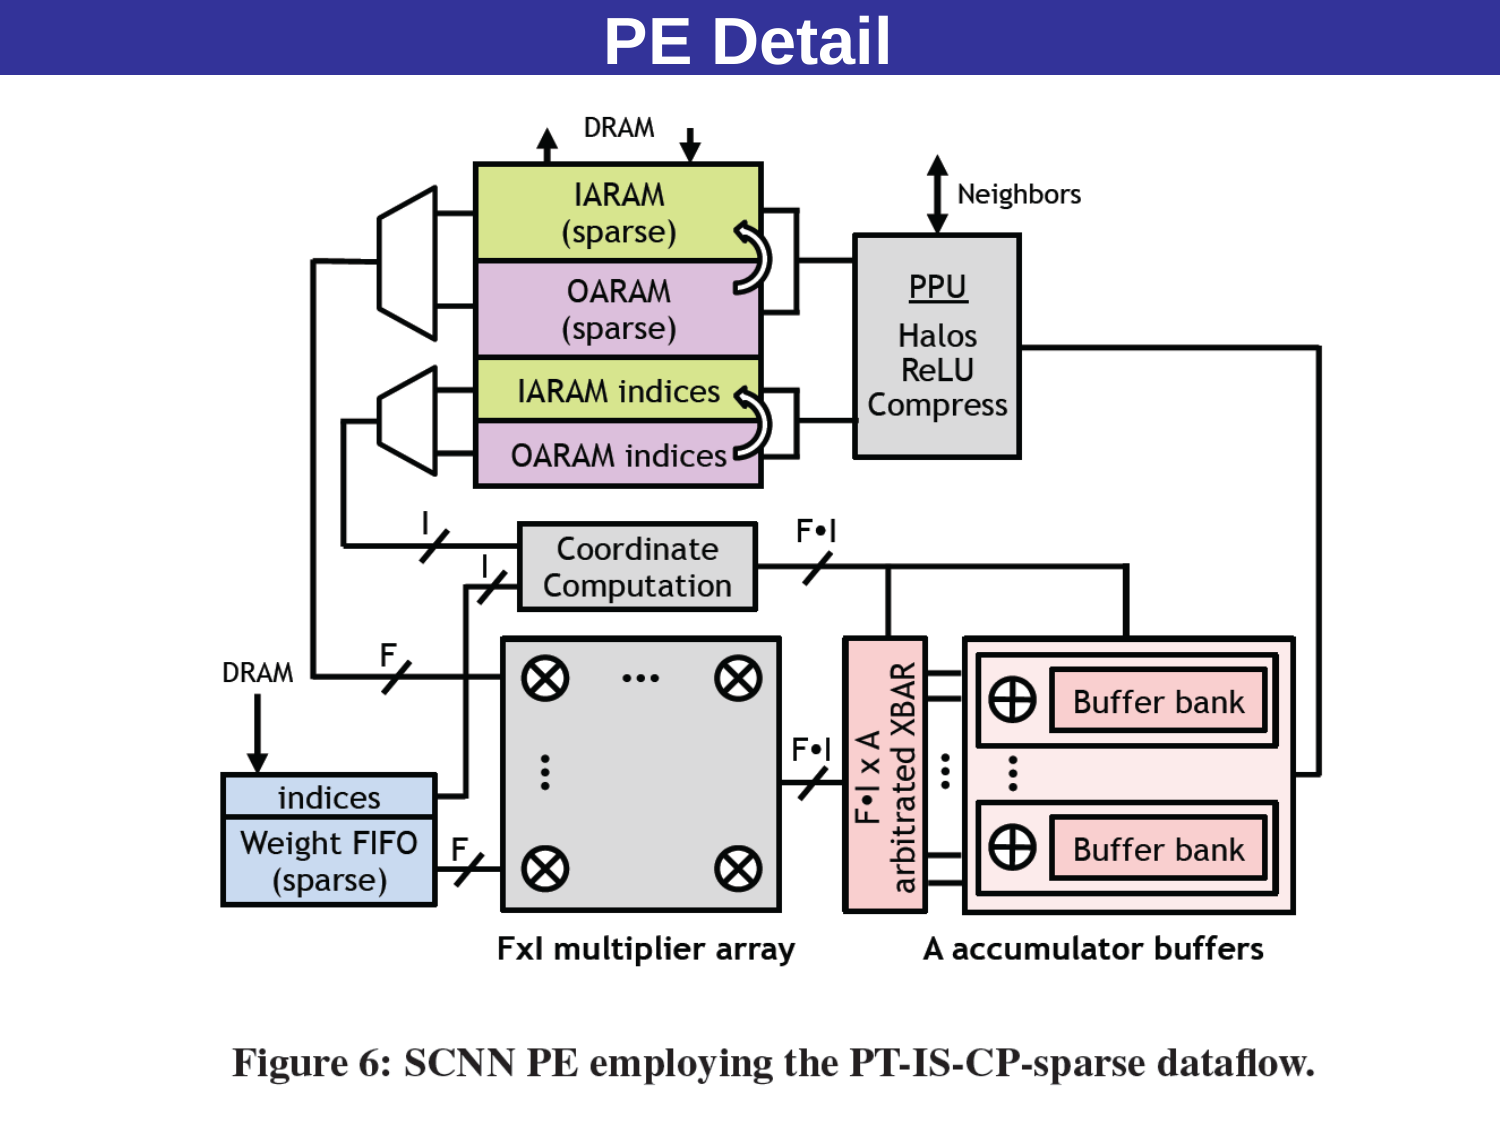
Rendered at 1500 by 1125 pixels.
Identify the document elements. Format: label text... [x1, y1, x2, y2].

picture [174, 87, 1380, 1103]
title PE Detail [0, 0, 1500, 75]
